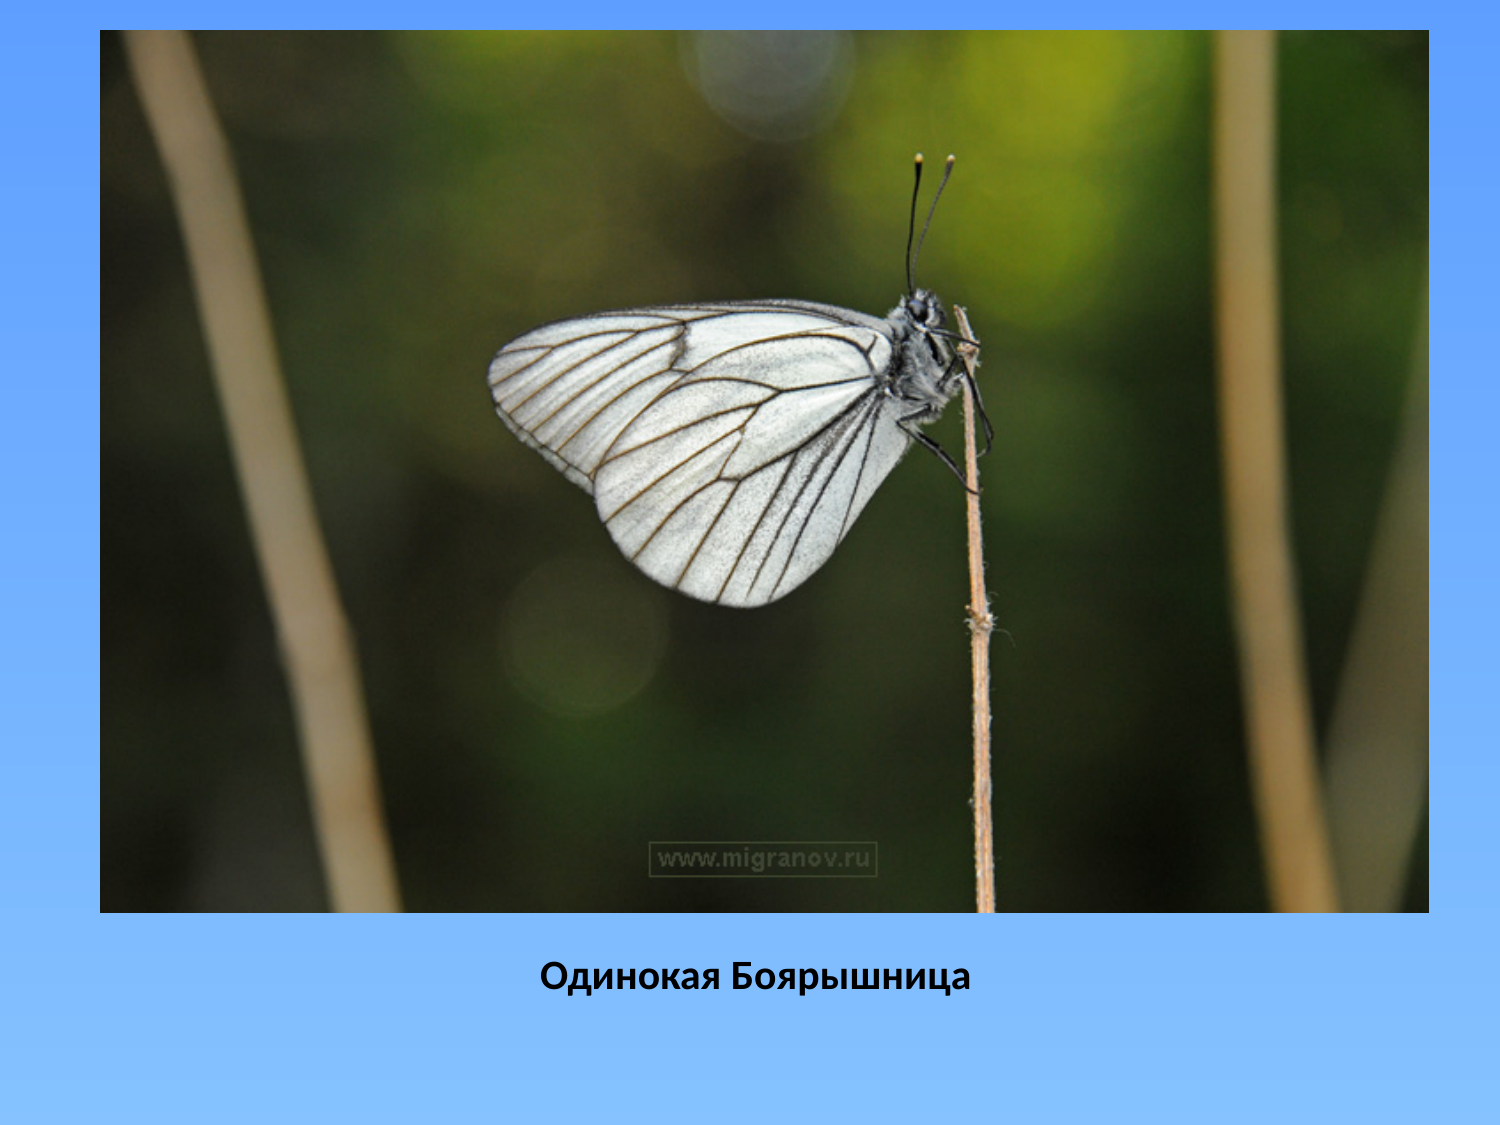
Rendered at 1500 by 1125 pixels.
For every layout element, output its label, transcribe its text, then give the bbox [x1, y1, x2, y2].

picture [100, 30, 1429, 914]
text_box Одинокая Боярышница [112, 940, 1400, 1006]
